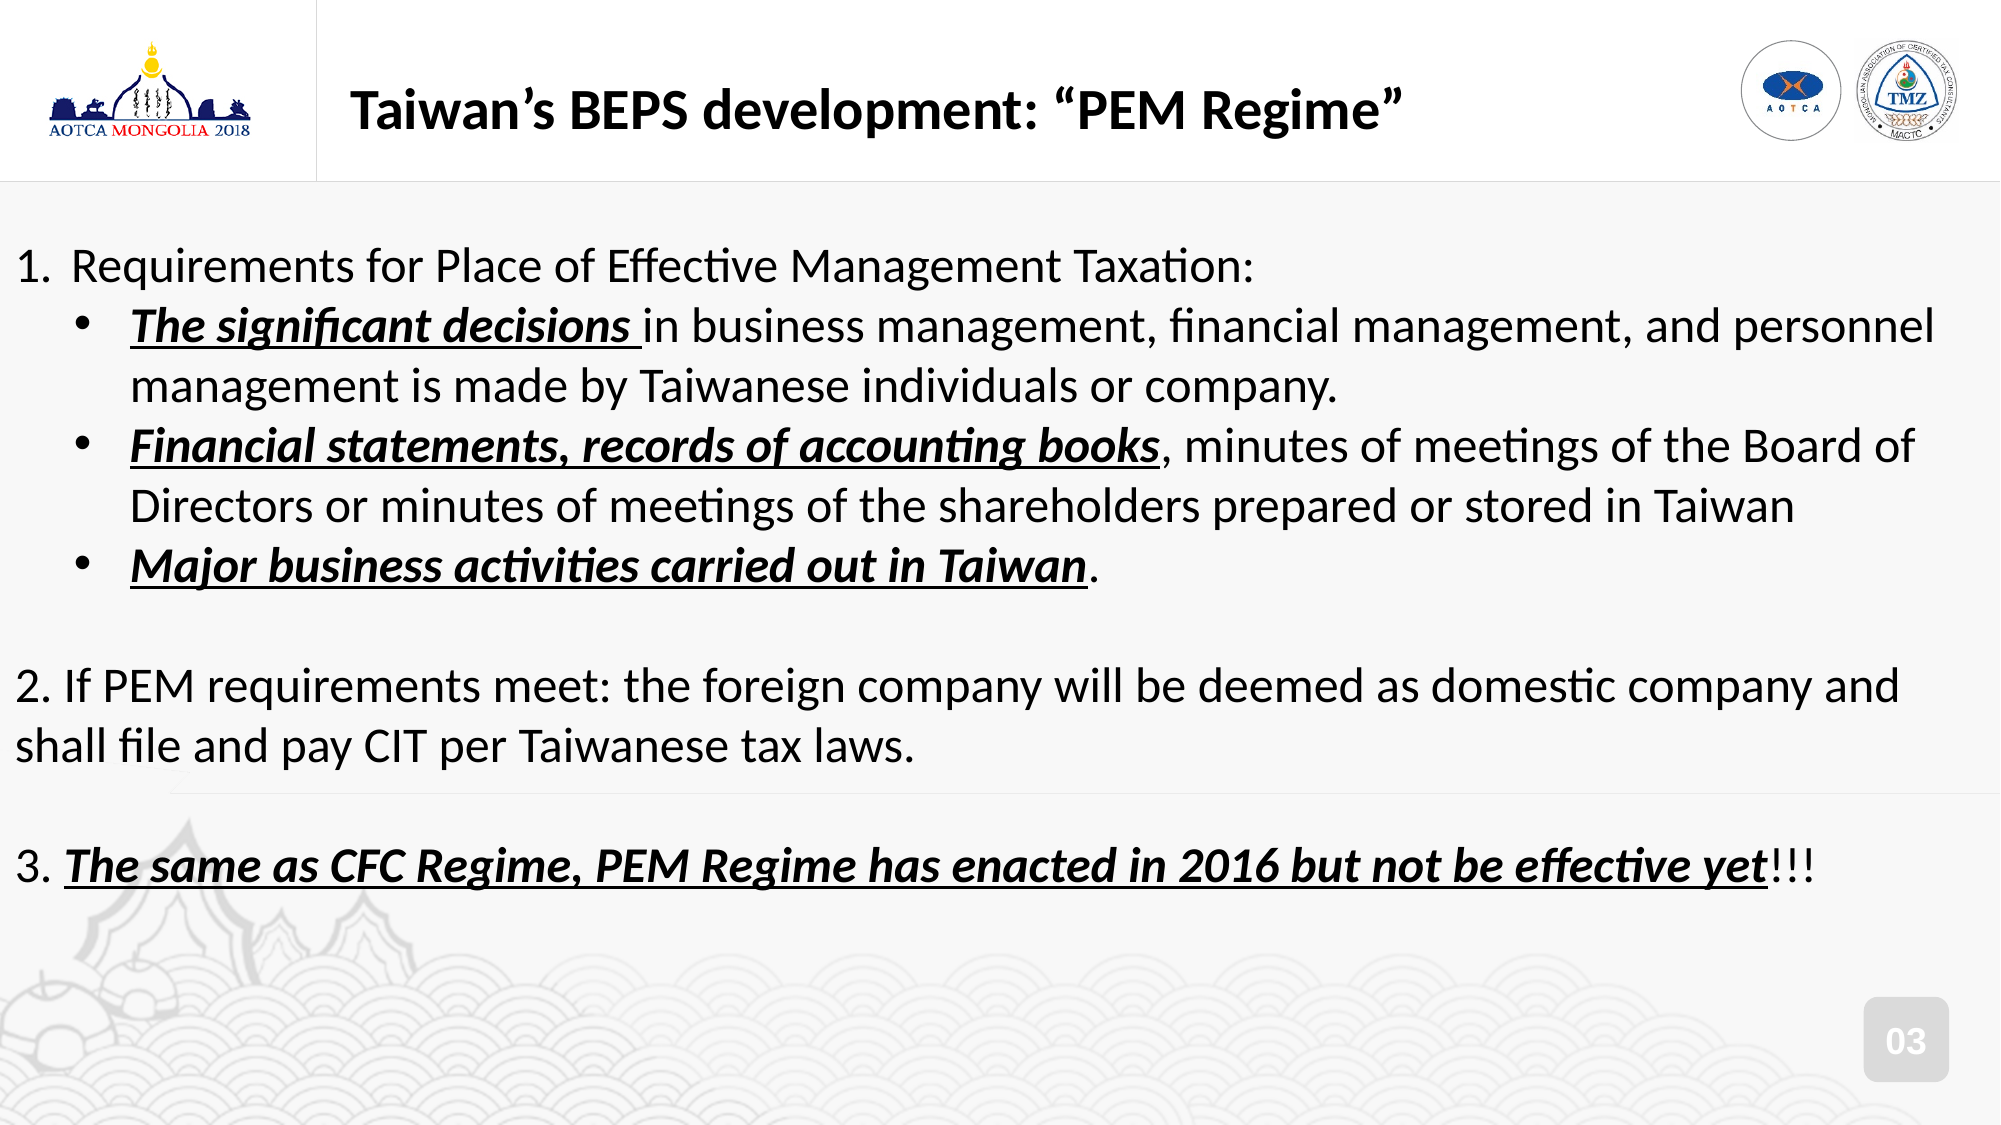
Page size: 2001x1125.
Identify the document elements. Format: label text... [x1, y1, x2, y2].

picture [1854, 38, 1959, 143]
text_box Taiwan’s BEPS development: “PEM Regime” [336, 64, 1422, 149]
text_box Requirements for Place of Effective Management Taxation: The significant decisions in business management, financial management, and personnel management is made by Taiwanese individuals or company. Financial statements, records of accounting books, minutes of meetings of the Board of Directors or minutes of meetings of the shareholders prepared or stored in Taiwan Major business activities carried out in Taiwan. 2. If PEM requirements meet: the foreign company will be deemed as domestic company and shall file and pay CIT per Taiwanese tax laws. 3. The same as CFC Regime, PEM Regime has enacted in 2016 but not be effective yet!!! [0, 182, 2000, 749]
picture [0, 749, 2000, 1125]
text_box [1863, 996, 1950, 1083]
text_box [318, 0, 2000, 181]
picture [45, 38, 255, 143]
text_box [0, 0, 316, 181]
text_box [1741, 40, 1841, 141]
